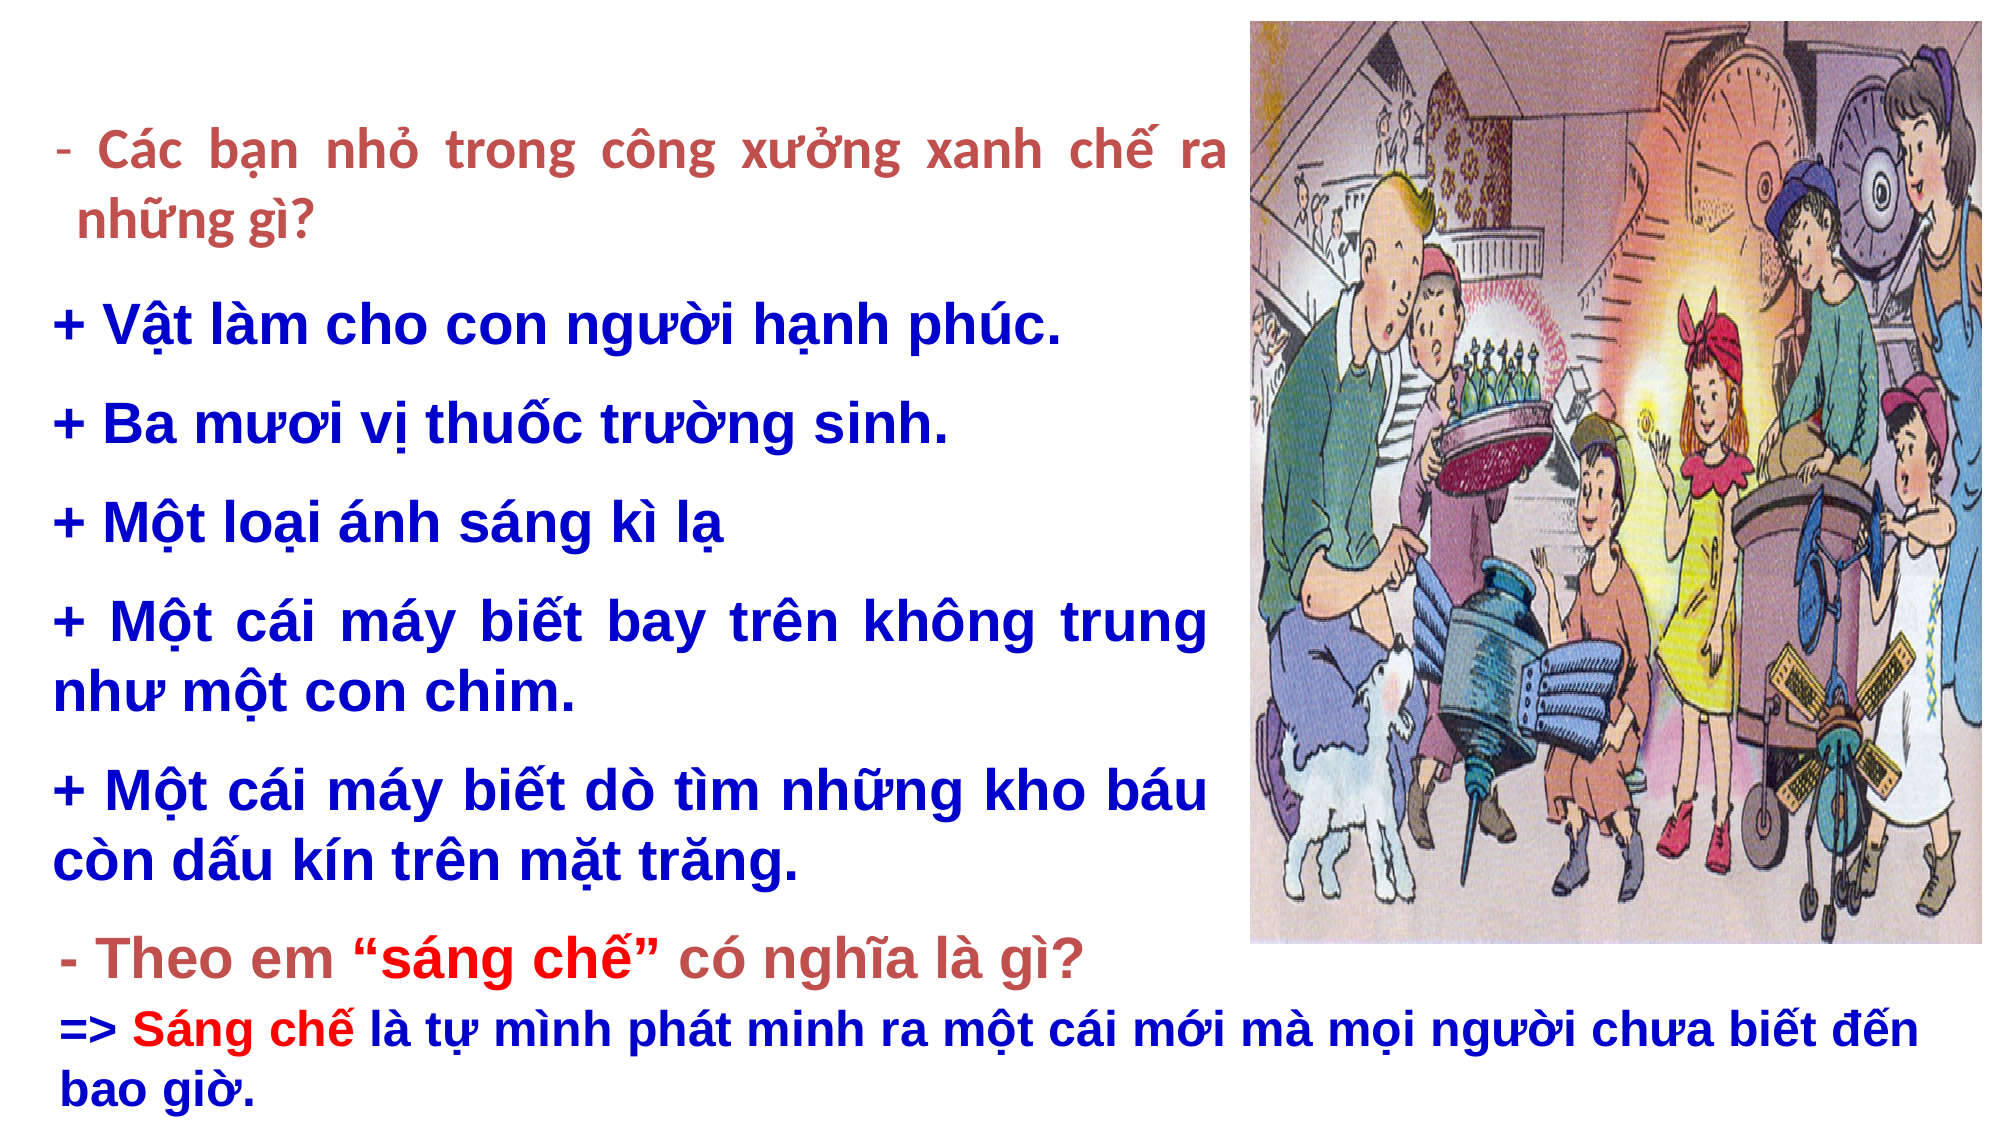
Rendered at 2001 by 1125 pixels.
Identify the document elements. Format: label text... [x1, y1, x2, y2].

text_box - Theo em “sáng chế” có nghĩa là gì? [45, 912, 1283, 988]
text_box => Sáng chế là tự mình phát minh ra một cái mới mà mọi người chưa biết đến bao giờ. [45, 988, 1937, 1124]
text_box + Vật làm cho con người hạnh phúc. + Ba mươi vị thuốc trường sinh. + Một loại ánh sáng kì lạ + Một cái máy biết bay trên không trung như một con chim. + Một cái máy biết dò tìm những kho báu còn dấu kín trên mặt trăng. [37, 278, 1225, 900]
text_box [1249, 21, 1982, 945]
list - Các bạn nhỏ trong công xưởng xanh chế ra những gì? [18, 102, 1244, 234]
